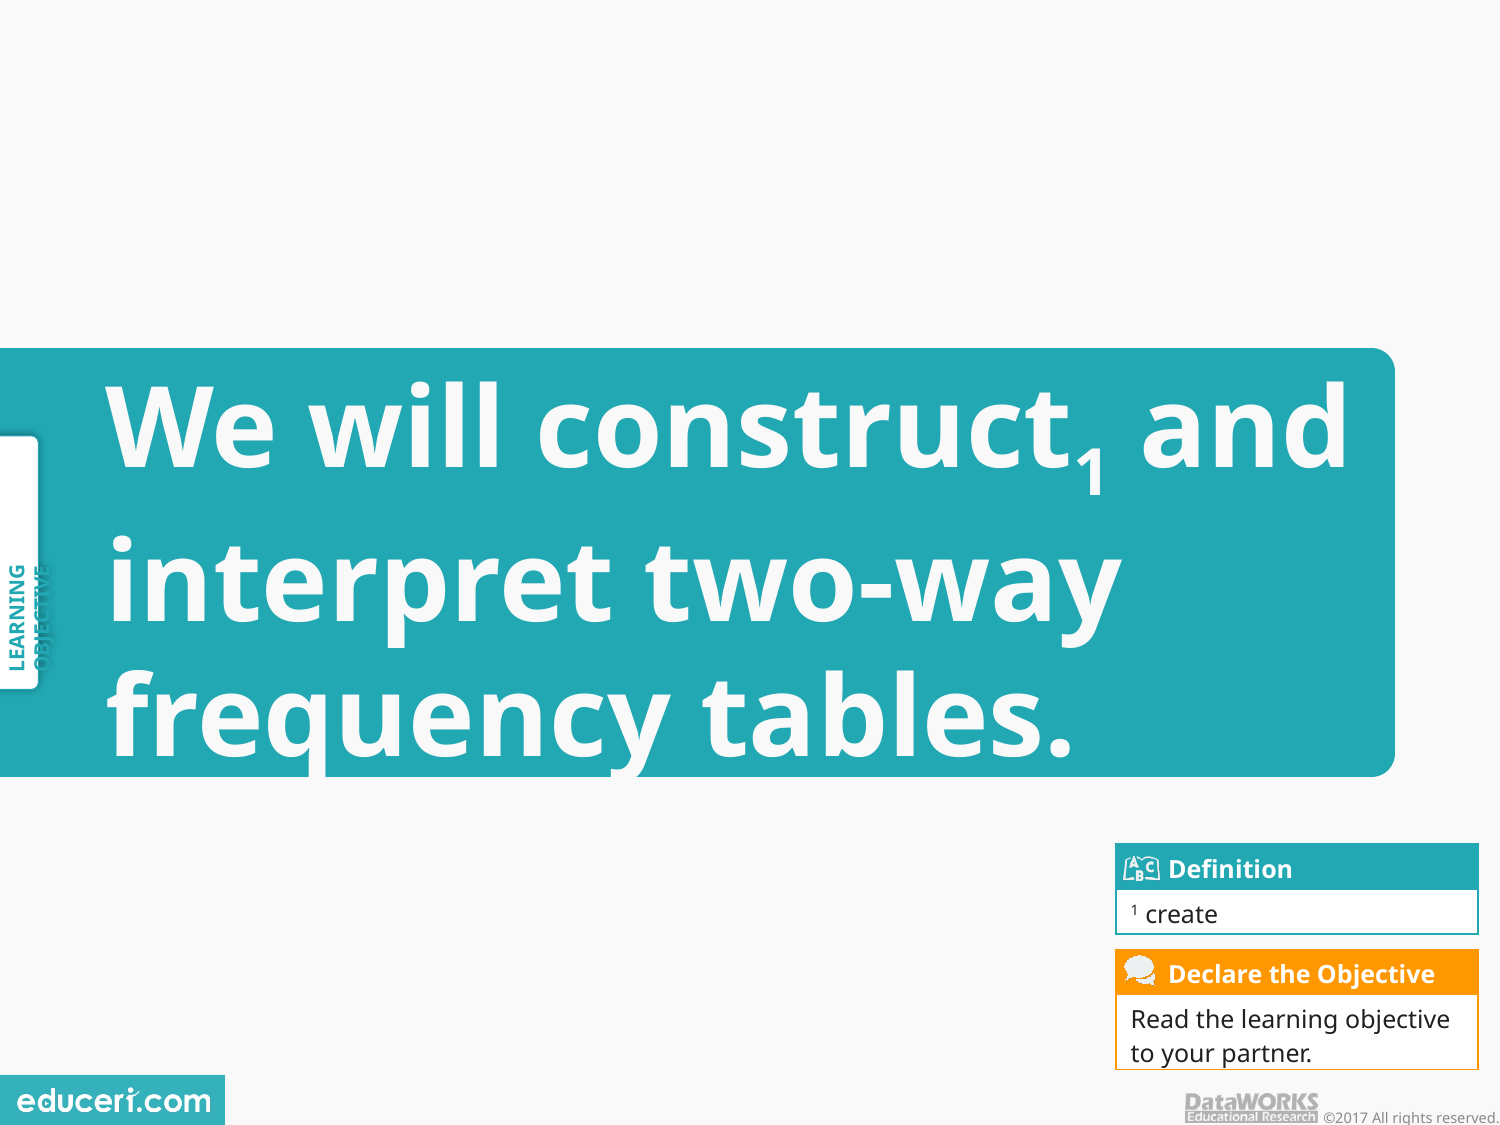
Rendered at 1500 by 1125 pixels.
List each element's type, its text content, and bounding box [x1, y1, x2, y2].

text_box LEARNING OBJECTIVE [0, 435, 39, 690]
table_header Declare the Objective [1117, 950, 1477, 994]
picture [1124, 955, 1156, 987]
table_header Definition [1117, 845, 1477, 888]
table_cell Read the learning objective to your partner. [1117, 995, 1477, 1069]
table_cell 1 create [1117, 890, 1477, 933]
picture [12, 1084, 213, 1115]
picture [1122, 856, 1160, 882]
text_box We will construct1 and interpret two-way frequency tables. [0, 348, 1395, 777]
